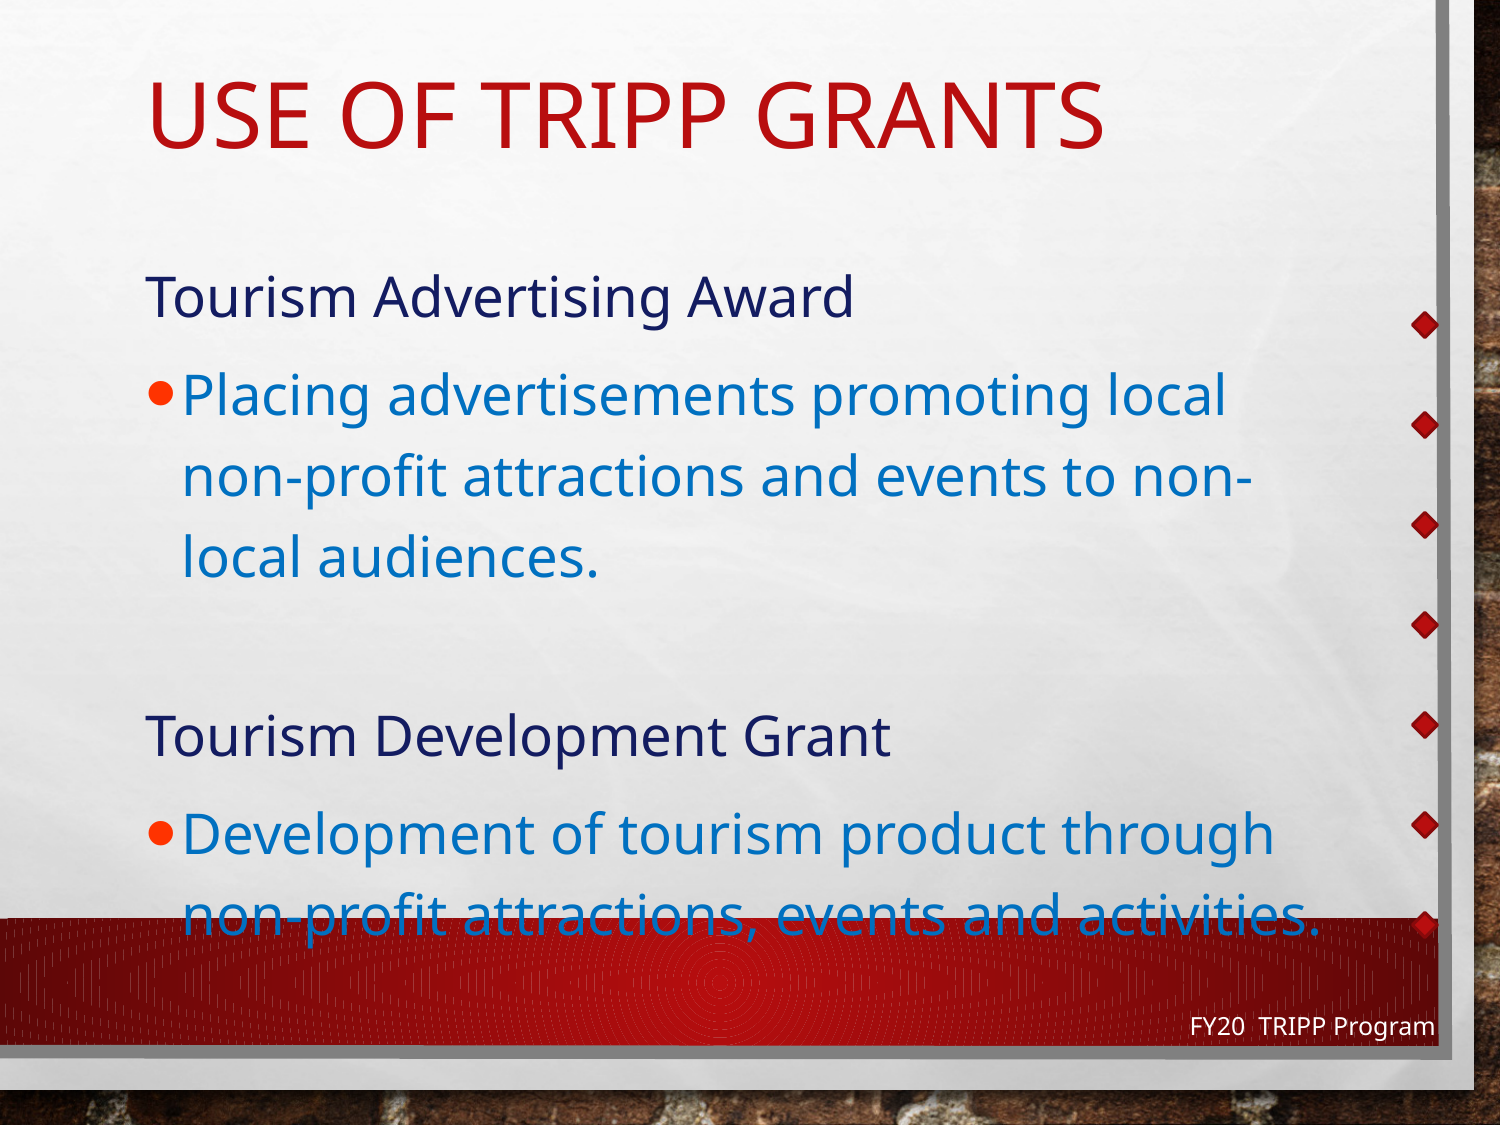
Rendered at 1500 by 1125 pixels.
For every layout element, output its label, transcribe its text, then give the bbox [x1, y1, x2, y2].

list Tourism Advertising Award Placing advertisements promoting local non-profit attractions and events to non-local audiences. Tourism Development Grant Development of tourism product through non-profit attractions, events and activities. [130, 239, 1344, 978]
picture [0, 0, 1500, 1125]
title Use of TRIPP GRANTs [130, 24, 1269, 213]
